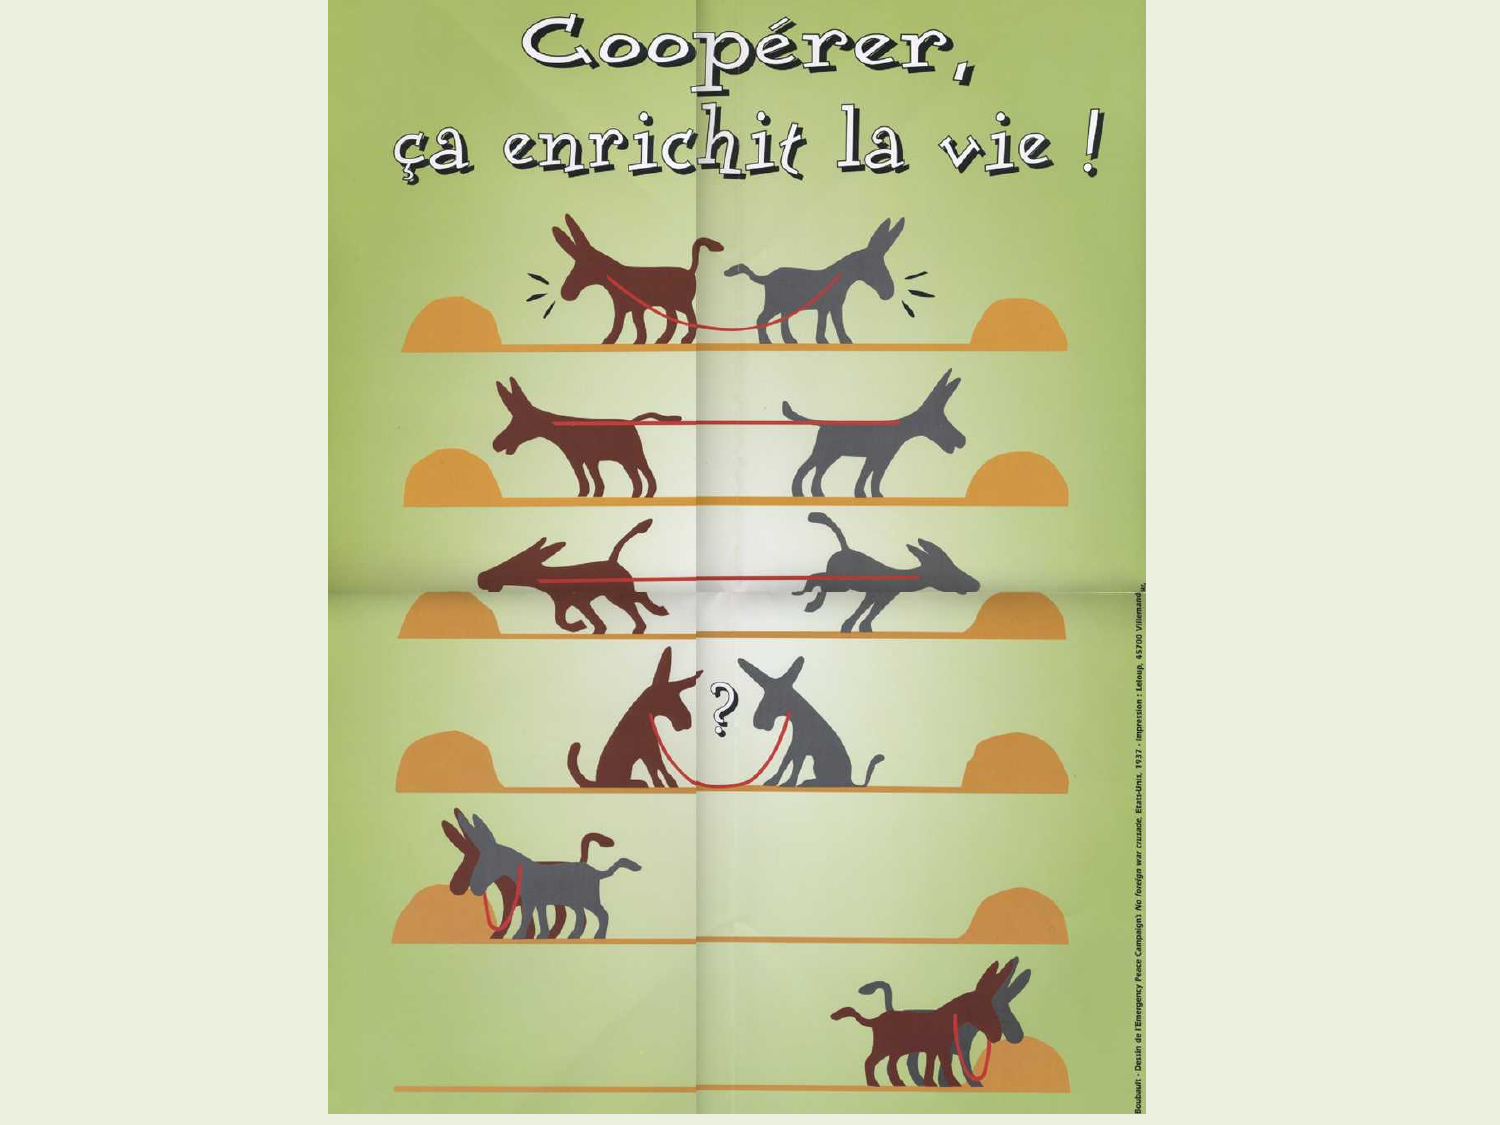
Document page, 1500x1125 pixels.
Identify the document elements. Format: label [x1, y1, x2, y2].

picture [327, 0, 1146, 1114]
